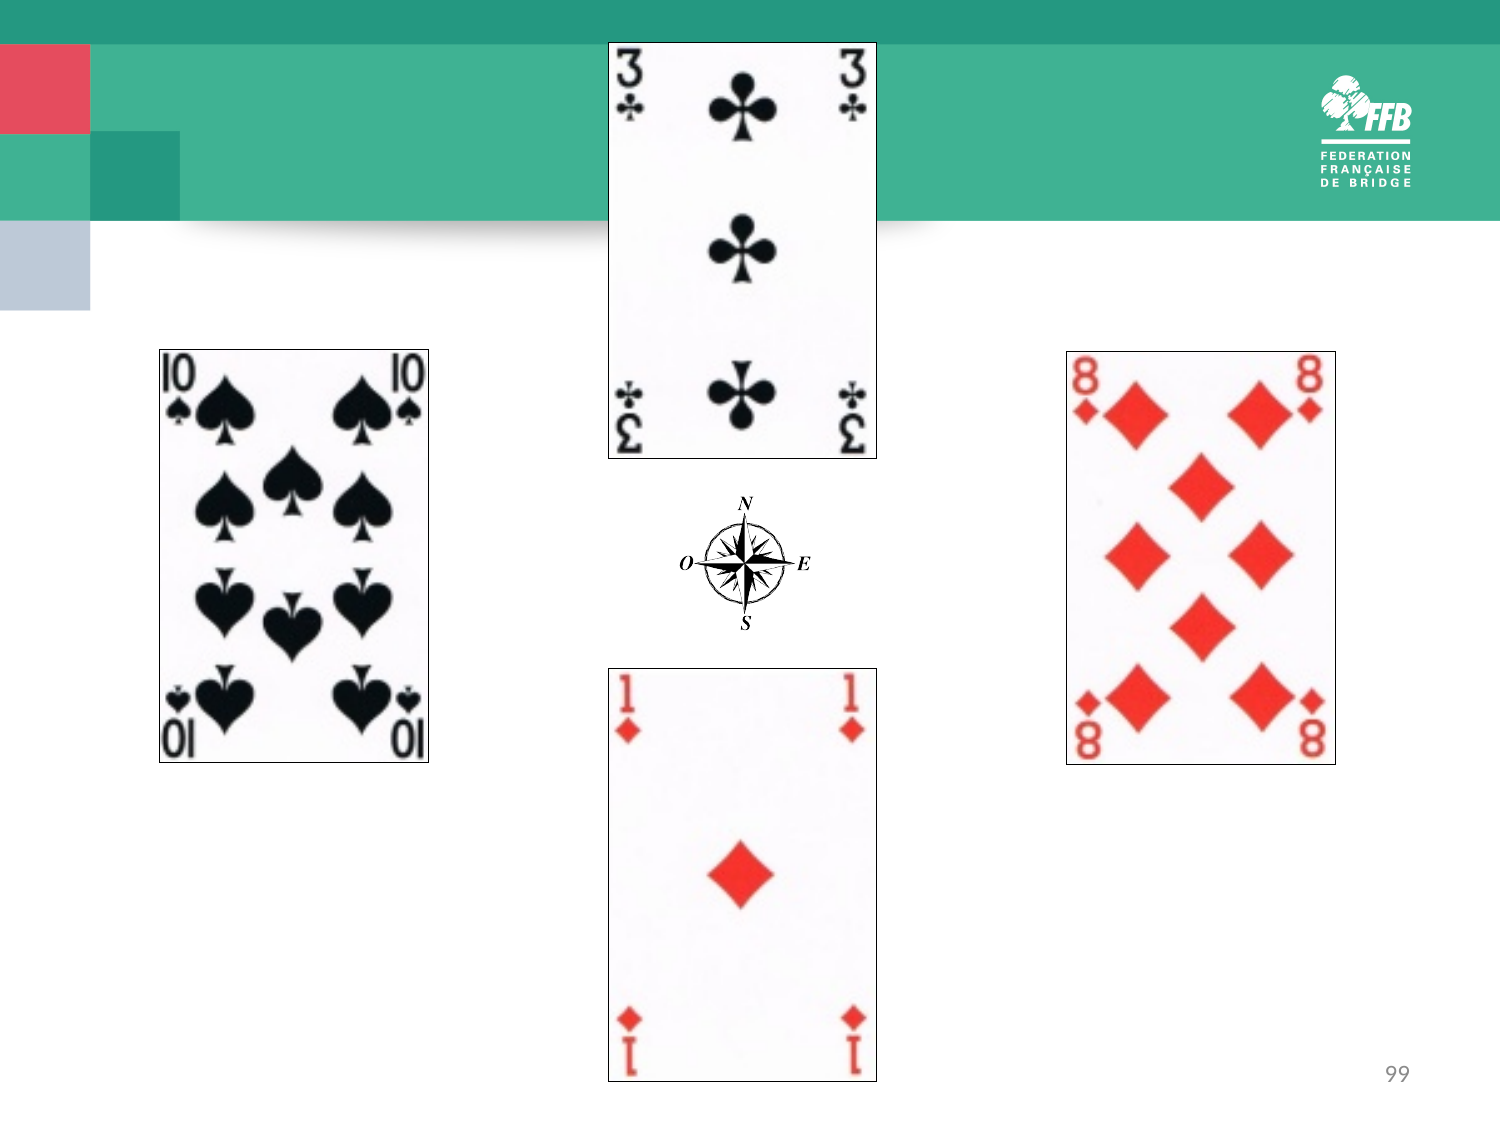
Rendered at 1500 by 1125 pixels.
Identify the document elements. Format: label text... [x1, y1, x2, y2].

slide_number 99 [1074, 1042, 1425, 1103]
picture [0, 0, 1500, 1125]
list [608, 668, 878, 1083]
